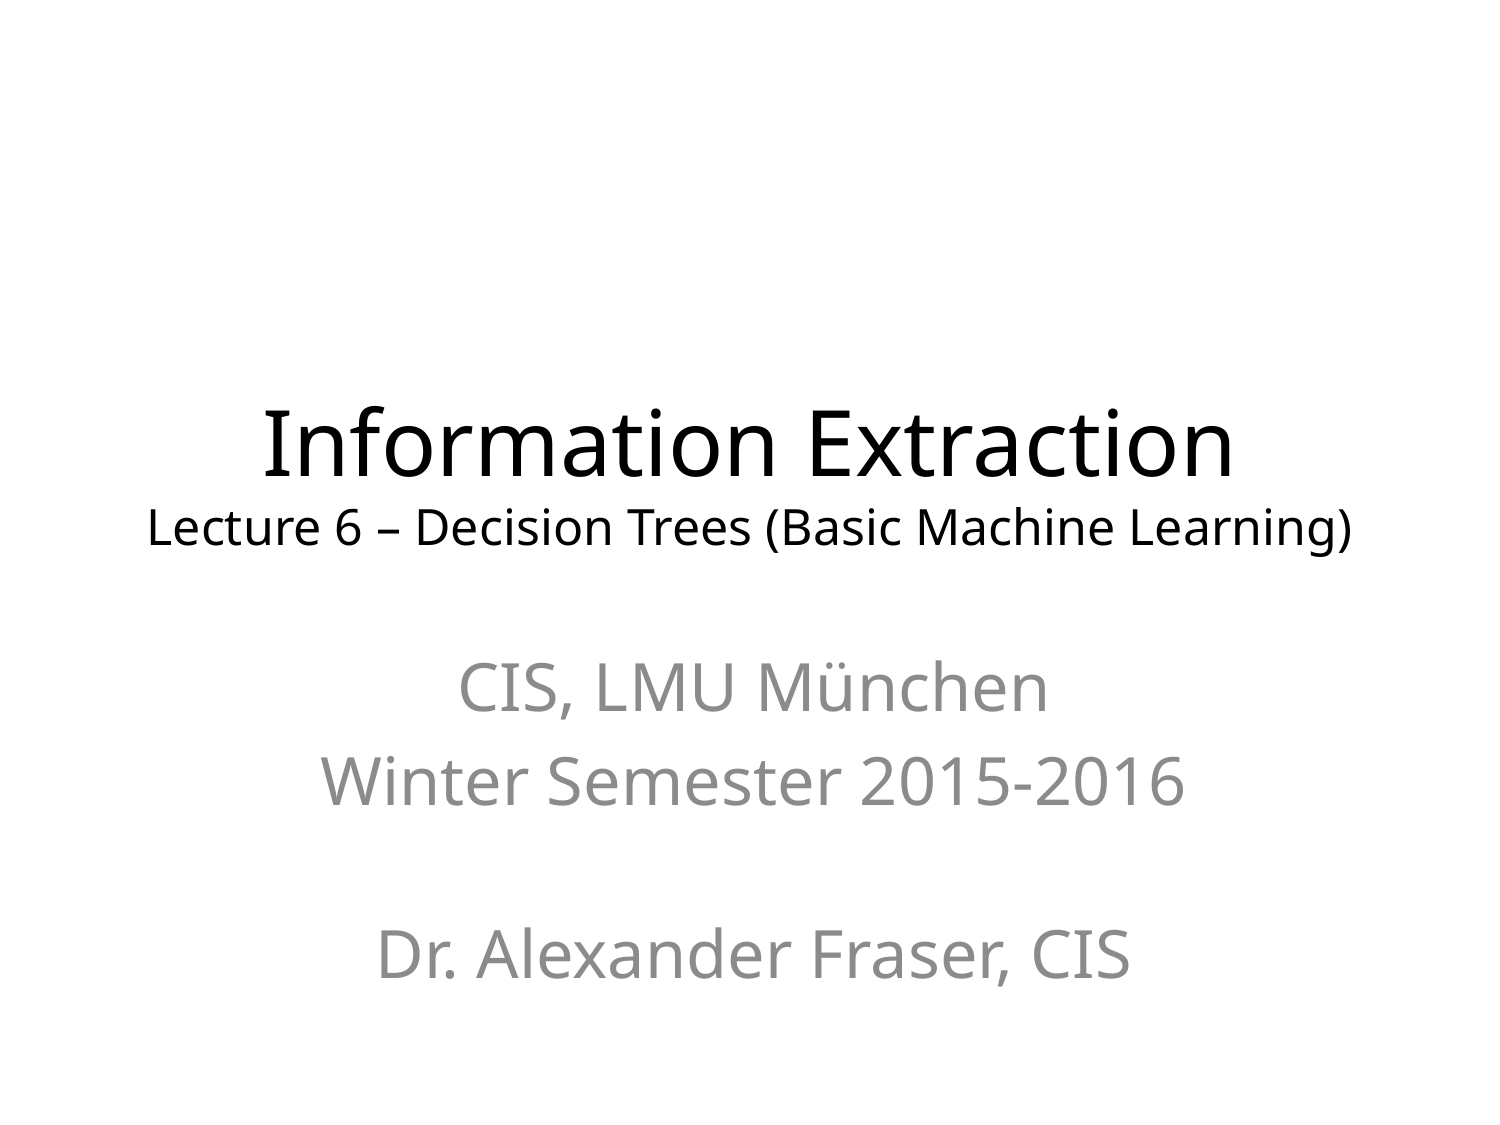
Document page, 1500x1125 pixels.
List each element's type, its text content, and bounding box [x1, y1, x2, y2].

title Information Extraction Lecture 6 – Decision Trees (Basic Machine Learning) [112, 349, 1388, 591]
subtitle CIS, LMU München Winter Semester 2015-2016 Dr. Alexander Fraser, CIS [61, 637, 1447, 1004]
